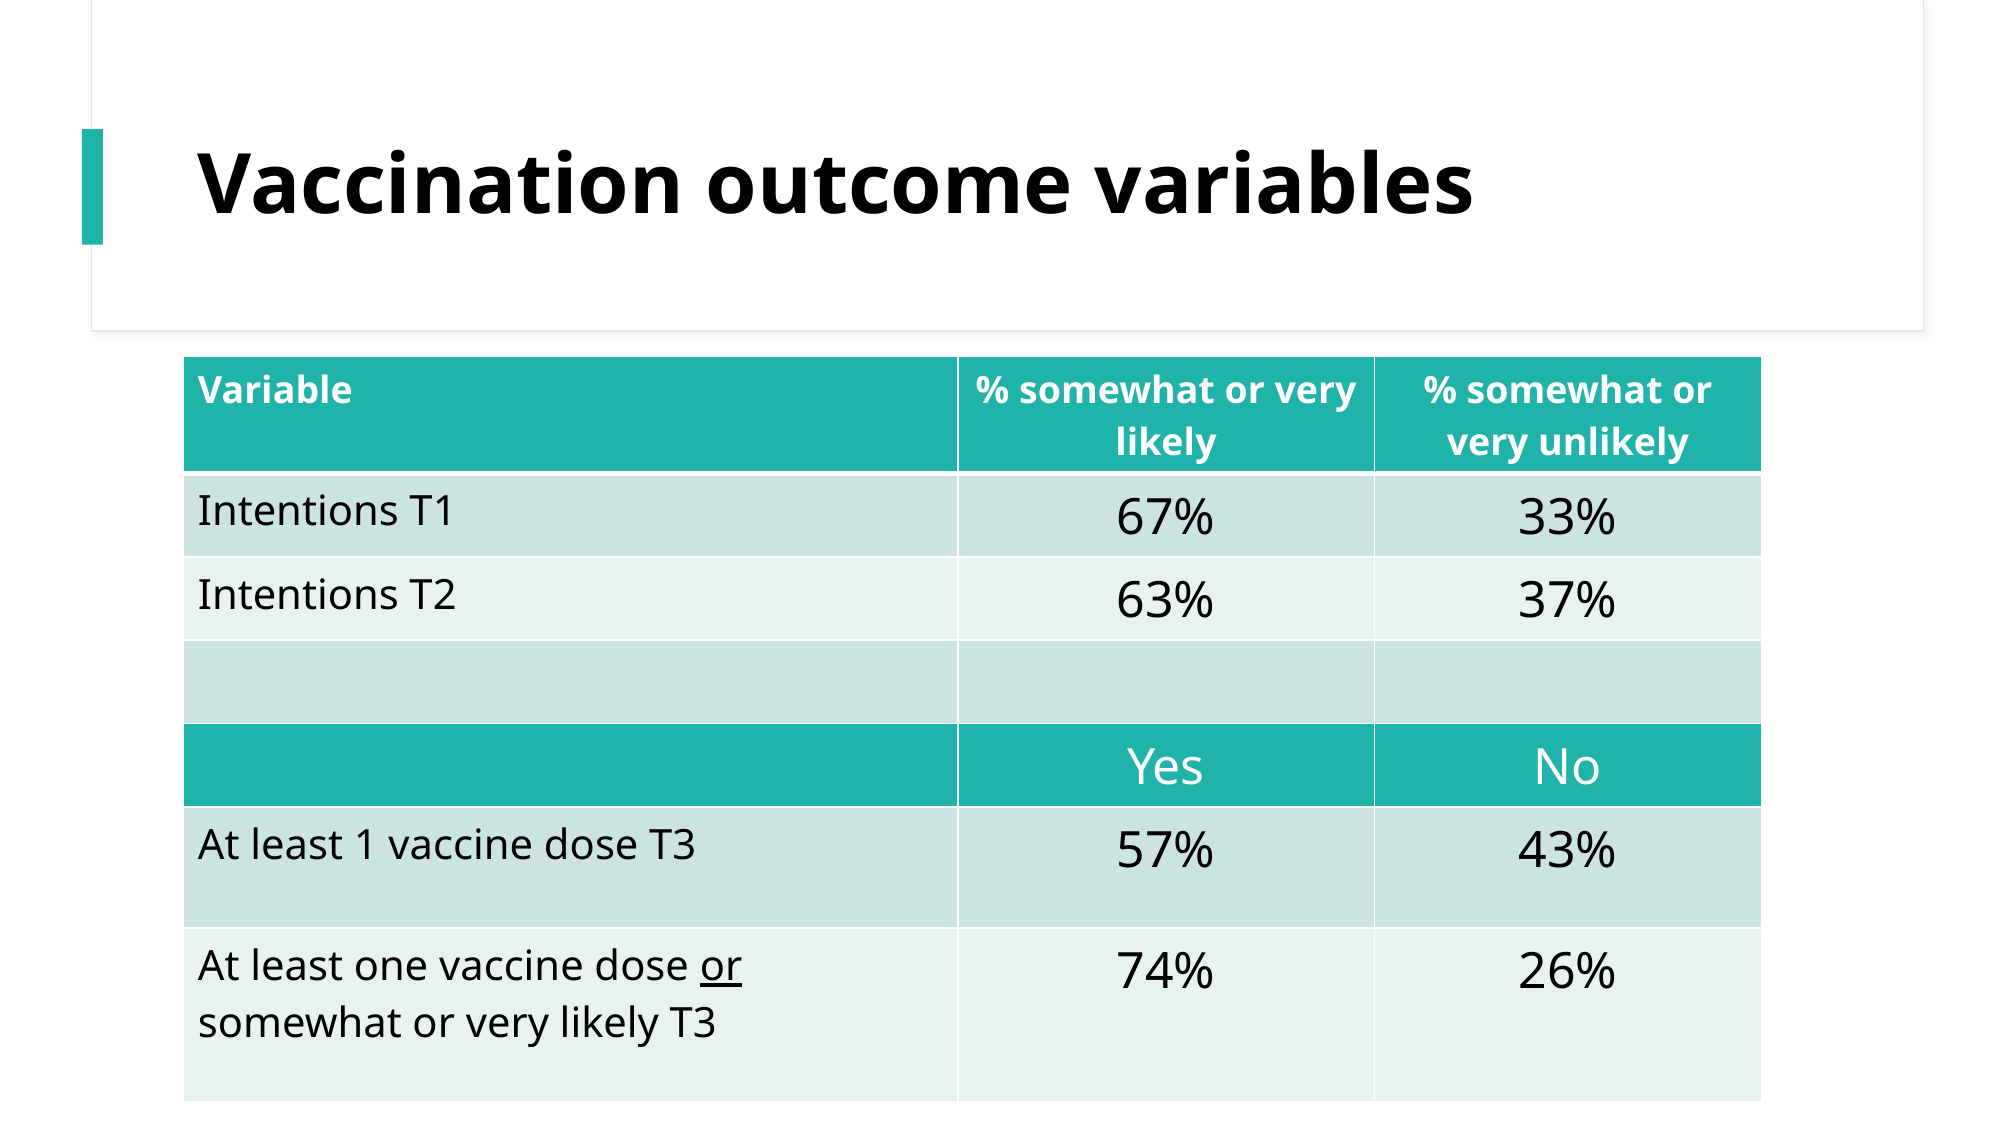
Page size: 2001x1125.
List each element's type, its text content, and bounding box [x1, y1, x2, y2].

table_cell 26% [1375, 929, 1761, 1101]
table_cell [1375, 641, 1761, 723]
title Vaccination outcome variables [183, 90, 1851, 284]
table_cell Intentions T1 [184, 476, 957, 556]
table_cell Intentions T2 [184, 558, 957, 639]
table_cell Yes [959, 724, 1374, 806]
table_cell 37% [1375, 558, 1761, 639]
table_cell 63% [959, 558, 1374, 639]
table_cell 67% [959, 476, 1374, 556]
table_header % somewhat or very likely [959, 357, 1374, 471]
table_cell [959, 641, 1374, 723]
table_cell No [1375, 724, 1761, 806]
table_cell At least one vaccine dose or somewhat or very likely T3 [184, 929, 957, 1101]
table_cell At least 1 vaccine dose T3 [184, 808, 957, 927]
table_cell [184, 724, 957, 806]
table_cell 33% [1375, 476, 1761, 556]
table_cell [184, 641, 957, 723]
table_cell 43% [1375, 808, 1761, 927]
table_cell 74% [959, 929, 1374, 1101]
table_header Variable [184, 357, 957, 471]
table_cell 57% [959, 808, 1374, 927]
table_header % somewhat or very unlikely [1375, 357, 1761, 471]
